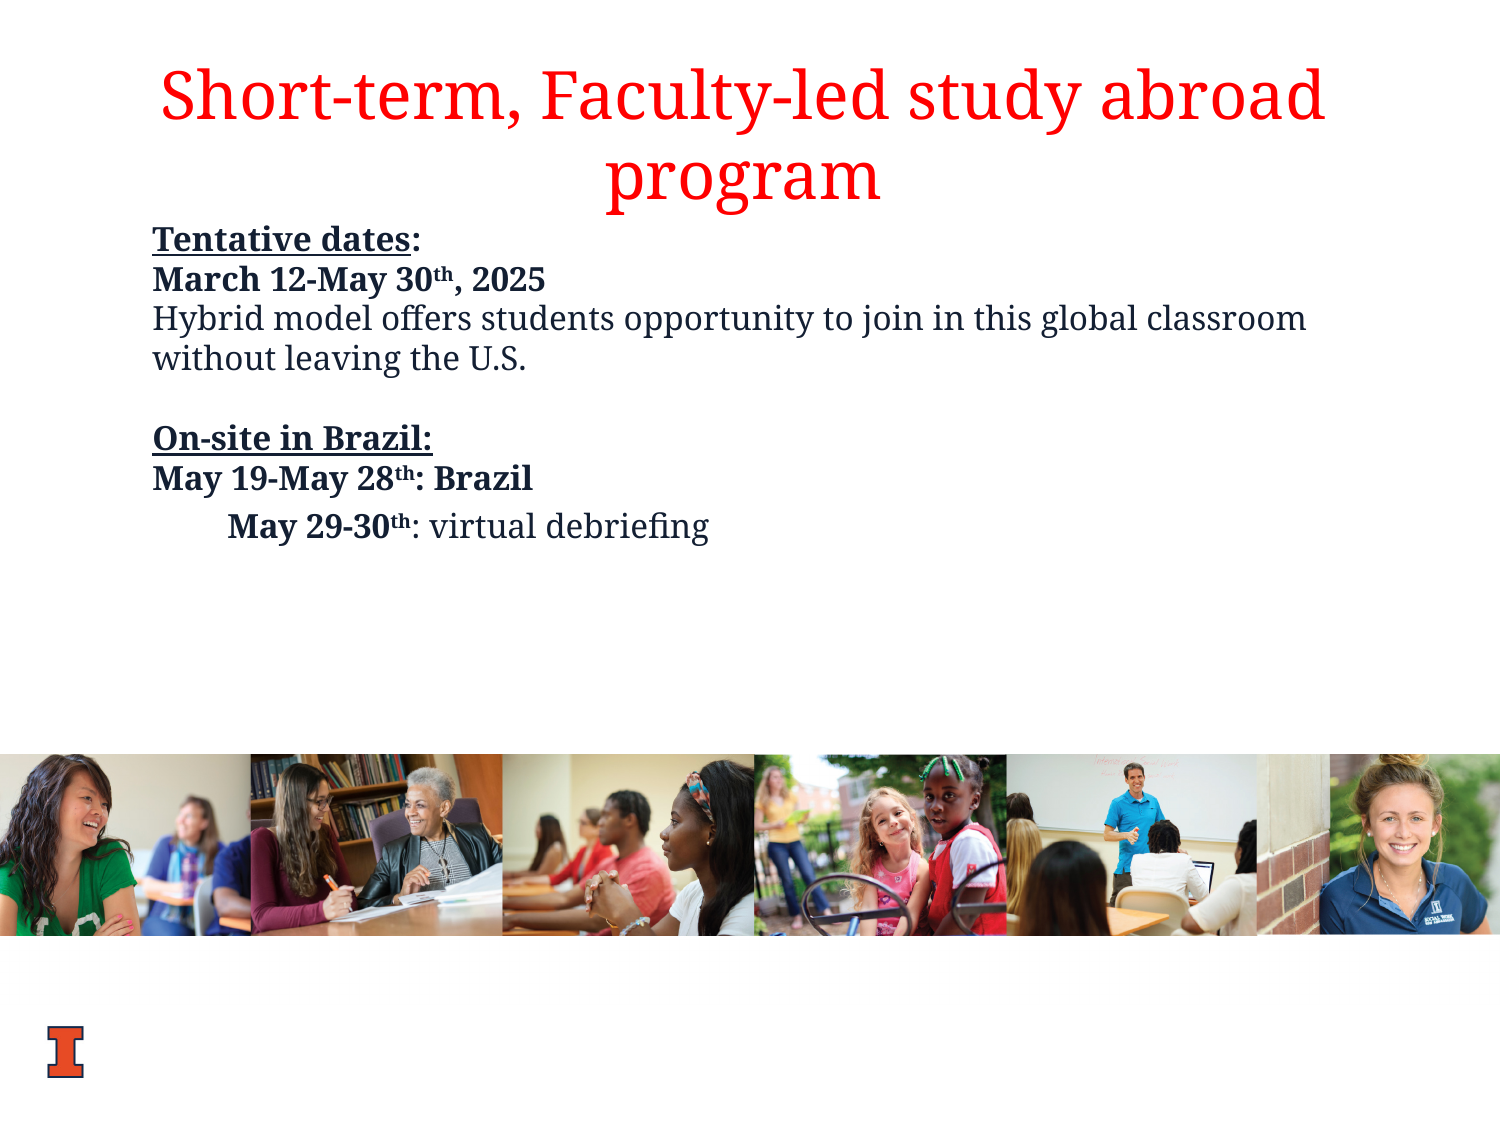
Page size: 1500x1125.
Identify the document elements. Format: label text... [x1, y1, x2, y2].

picture [0, 0, 1500, 1125]
list Tentative dates: March 12-May 30th, 2025 Hybrid model offers students opportunity to join in this global classroom without leaving the U.S. On-site in Brazil: May 19-May 28th: Brazil May 29-30th: virtual debriefing [62, 170, 1425, 731]
title Short-term, Faculty-led study abroad program [62, 45, 1425, 170]
